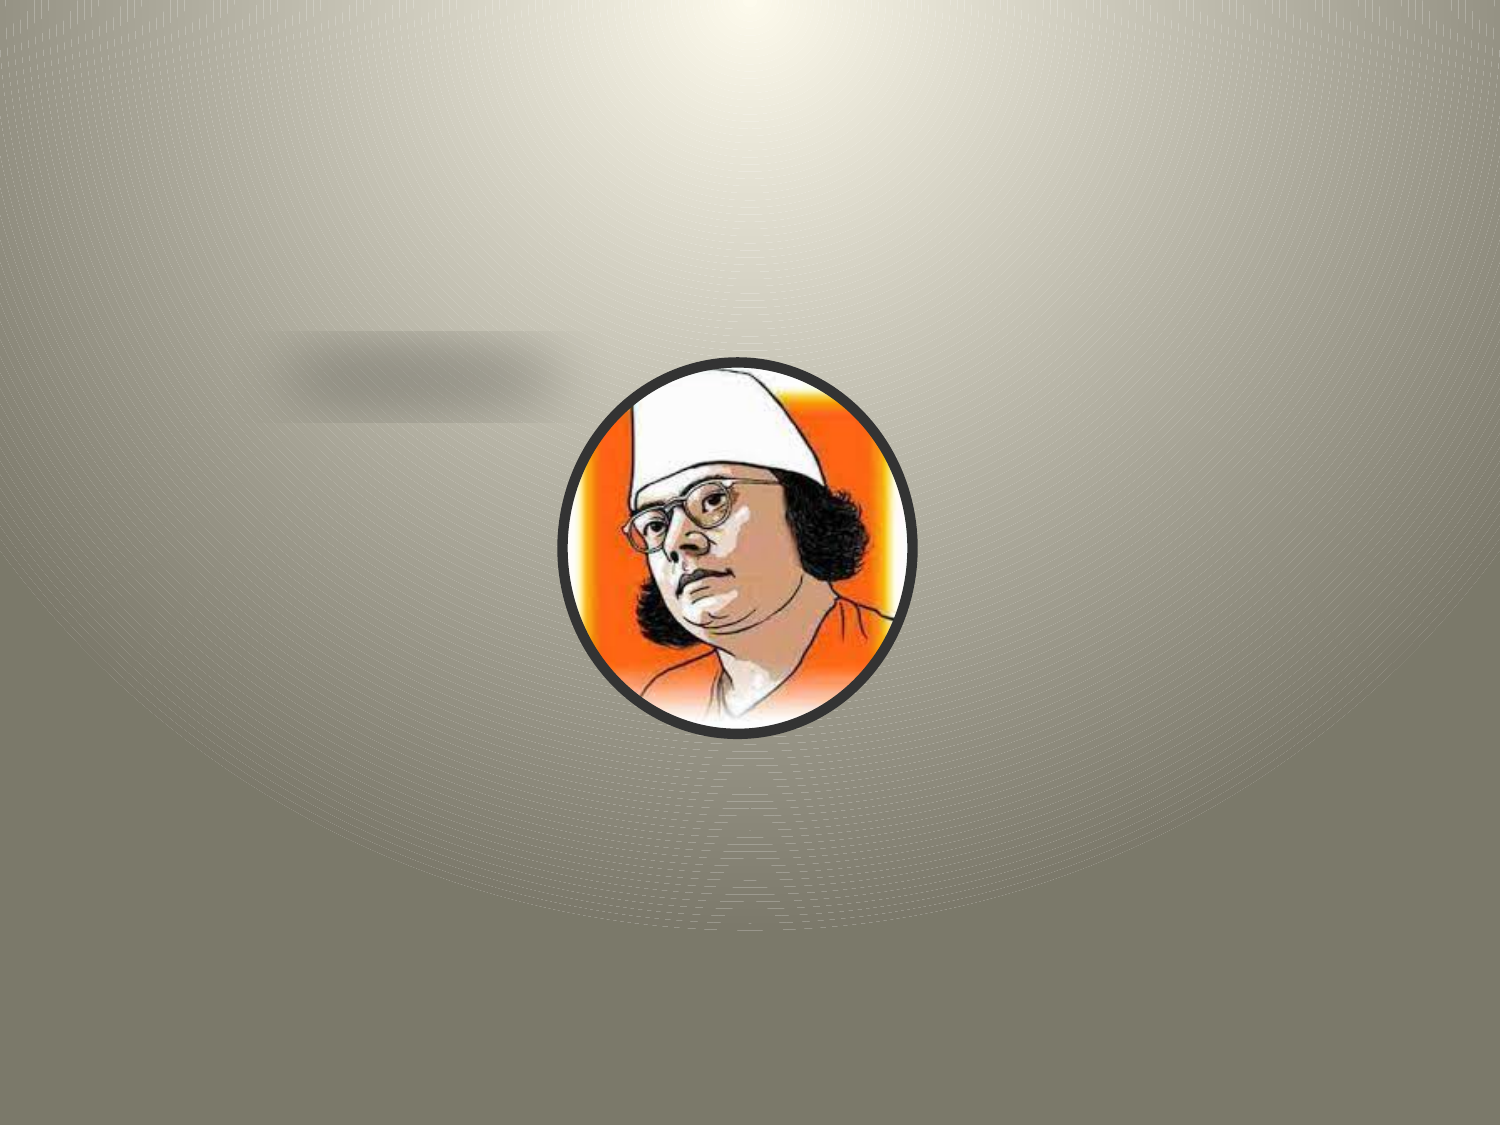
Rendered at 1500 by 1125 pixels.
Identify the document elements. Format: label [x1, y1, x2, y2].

picture [562, 362, 913, 735]
text_box [37, 24, 1438, 1051]
